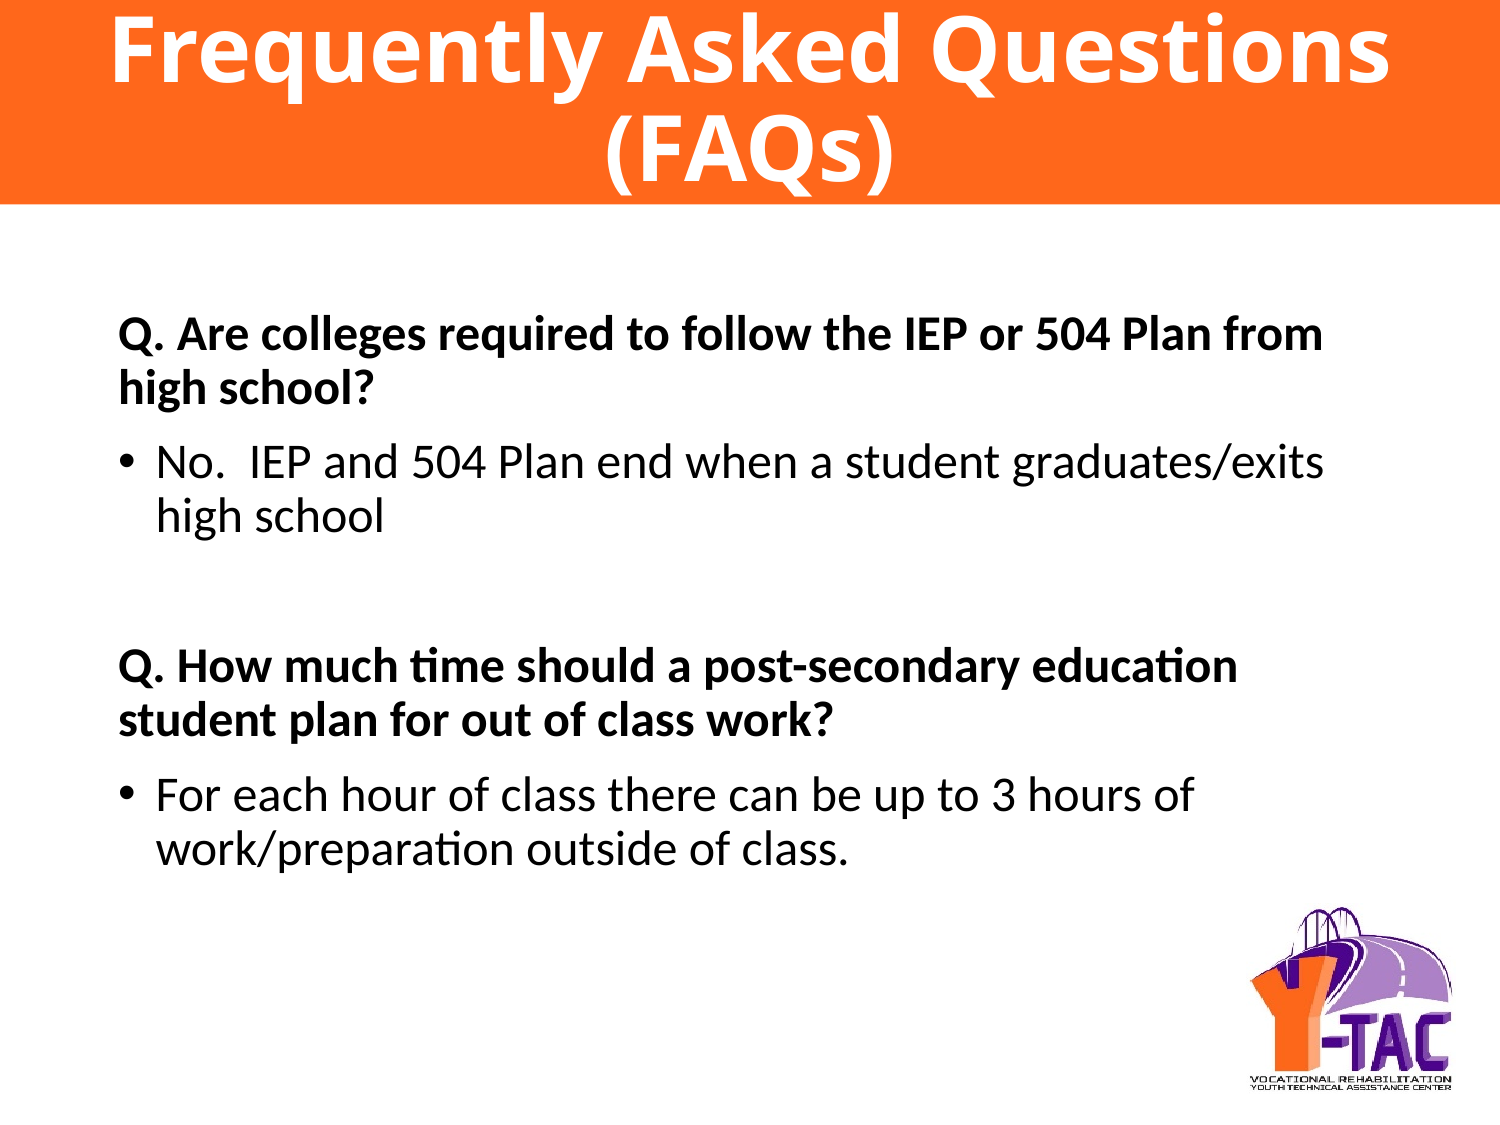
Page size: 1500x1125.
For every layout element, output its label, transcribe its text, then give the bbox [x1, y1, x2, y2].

picture [1246, 903, 1456, 1094]
list Q. Are colleges required to follow the IEP or 504 Plan from high school? No. IEP and 504 Plan end when a student graduates/exits high school Q. How much time should a post-secondary education student plan for out of class work? For each hour of class there can be up to 3 hours of work/preparation outside of class. [103, 299, 1397, 1014]
title Frequently Asked Questions (FAQs) [0, 0, 1500, 205]
